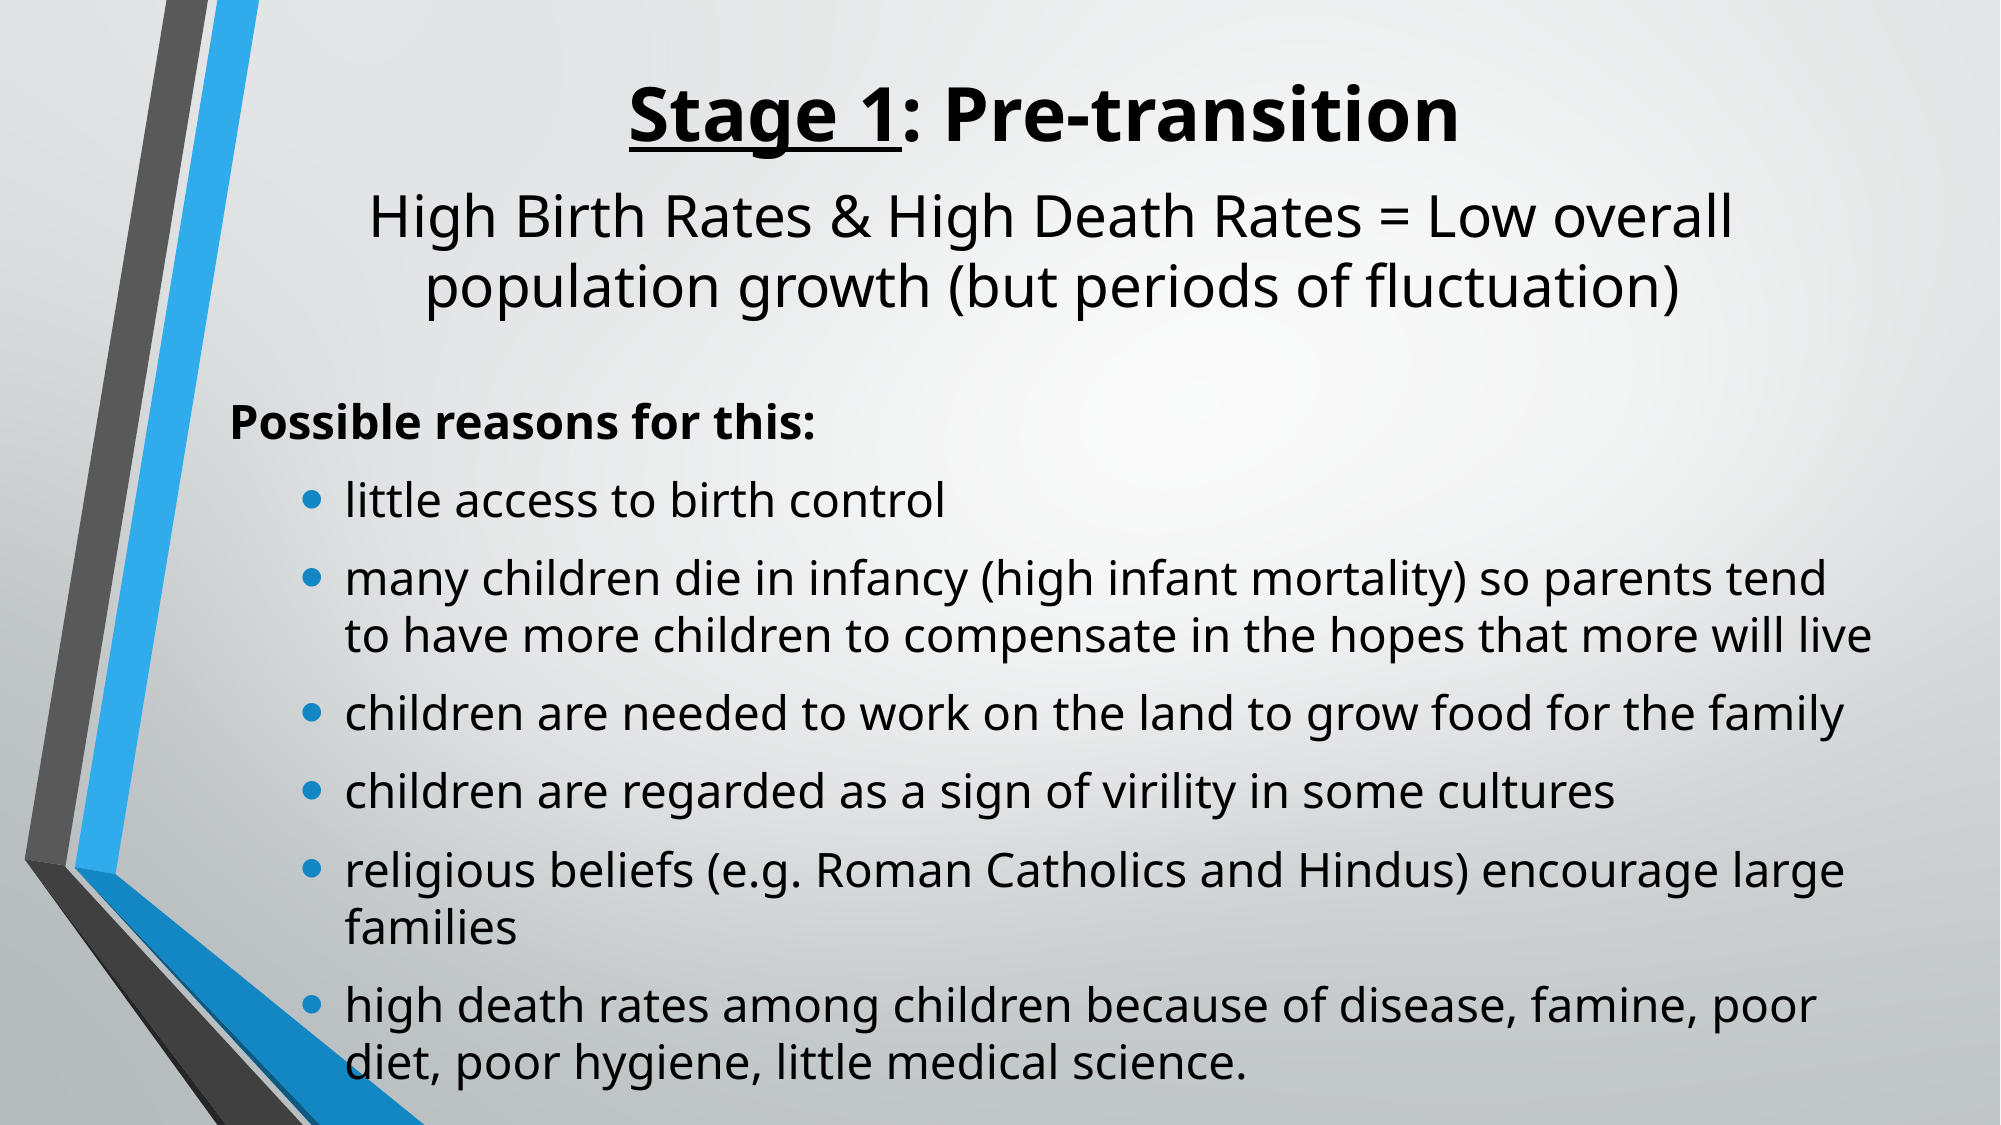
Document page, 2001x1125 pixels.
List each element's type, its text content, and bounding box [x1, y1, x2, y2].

list Possible reasons for this: little access to birth control many children die in infancy (high infant mortality) so parents tend to have more children to compensate in the hopes that more will live children are needed to work on the land to grow food for the family children are regarded as a sign of virility in some cultures religious beliefs (e.g. Roman Catholics and Hindus) encourage large families high death rates among children because of disease, famine, poor diet, poor hygiene, little medical science. [213, 384, 1890, 1125]
title Stage 1: Pre-transition High Birth Rates & High Death Rates = Low overall population growth (but periods of fluctuation) [213, 43, 1890, 343]
